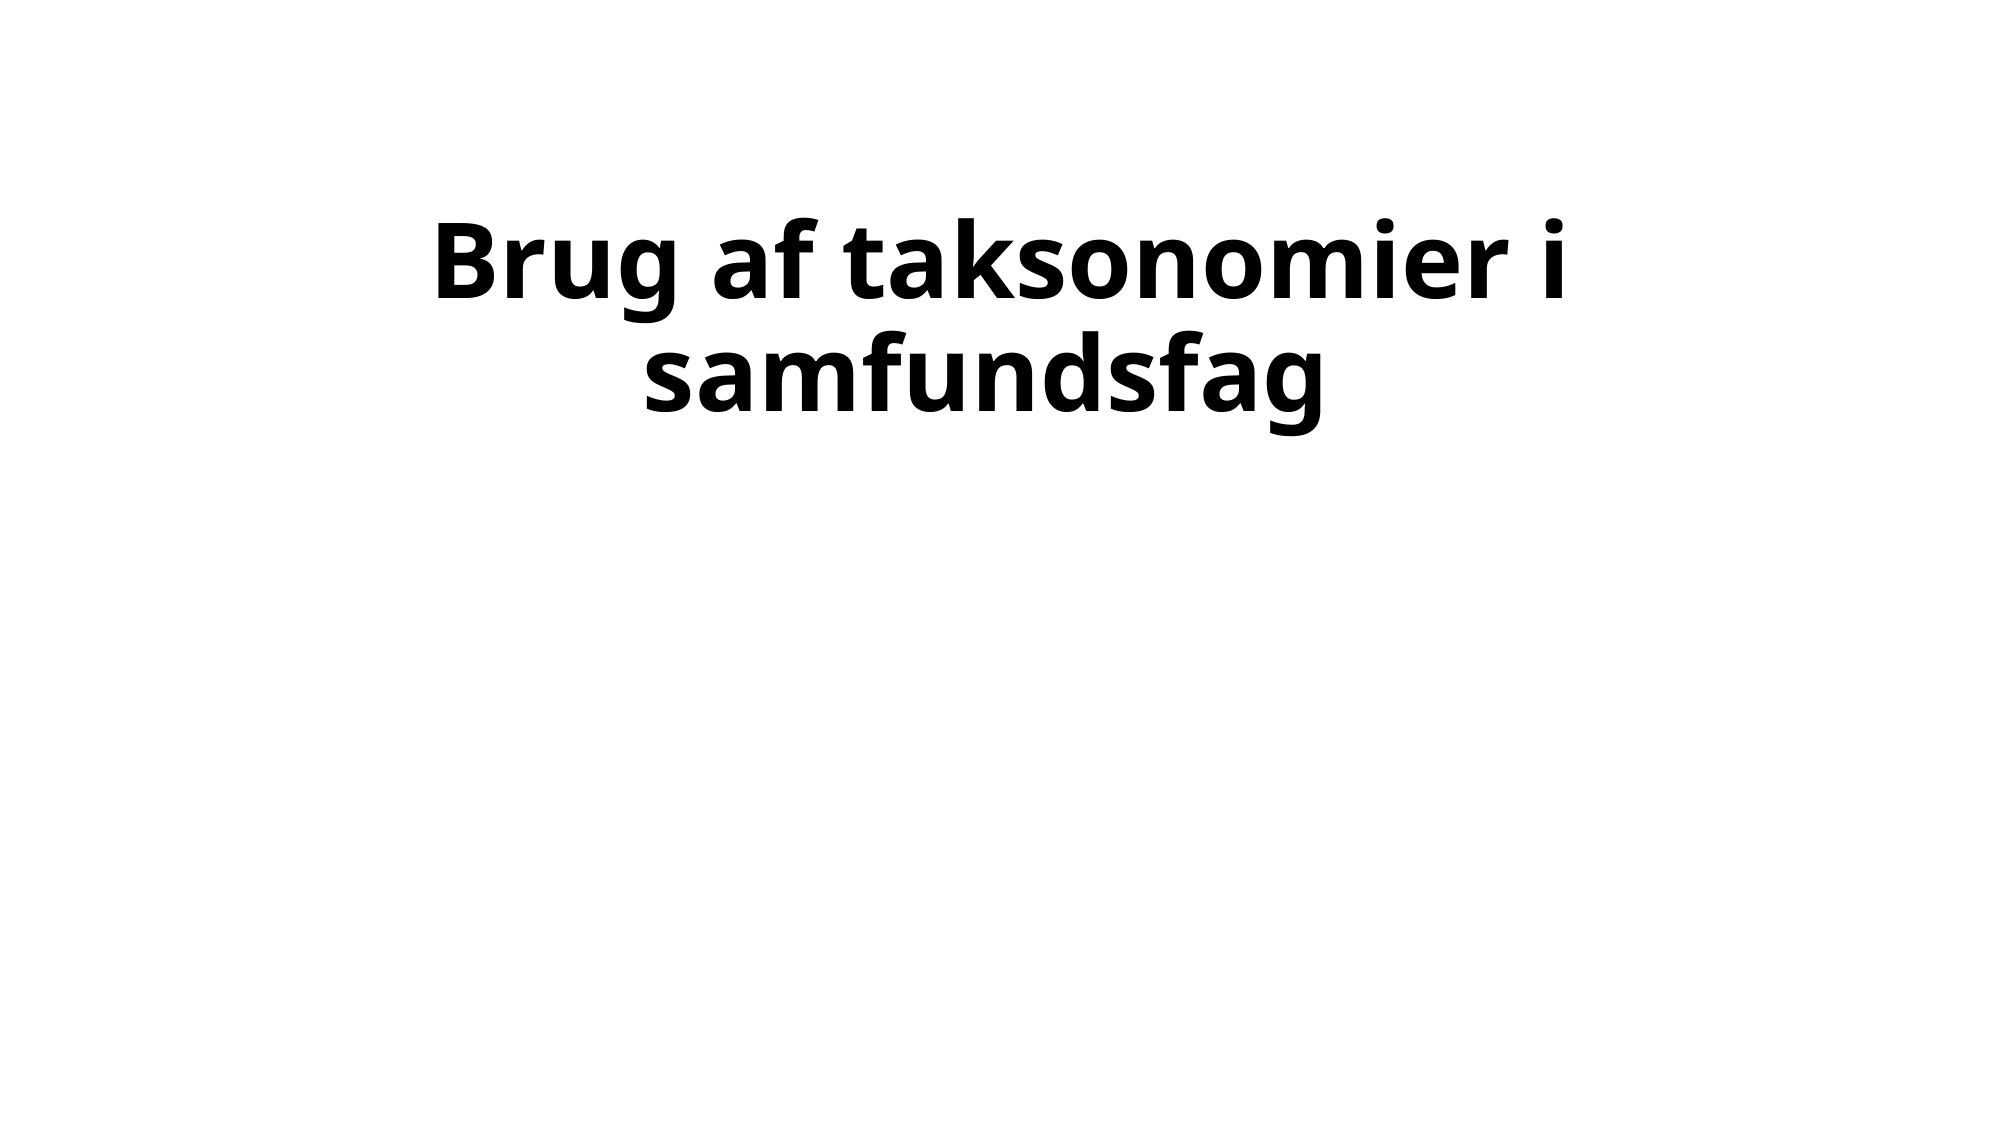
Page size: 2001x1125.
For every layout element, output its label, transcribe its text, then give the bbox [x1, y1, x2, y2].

title Brug af taksonomier i samfundsfag [148, 198, 1852, 442]
